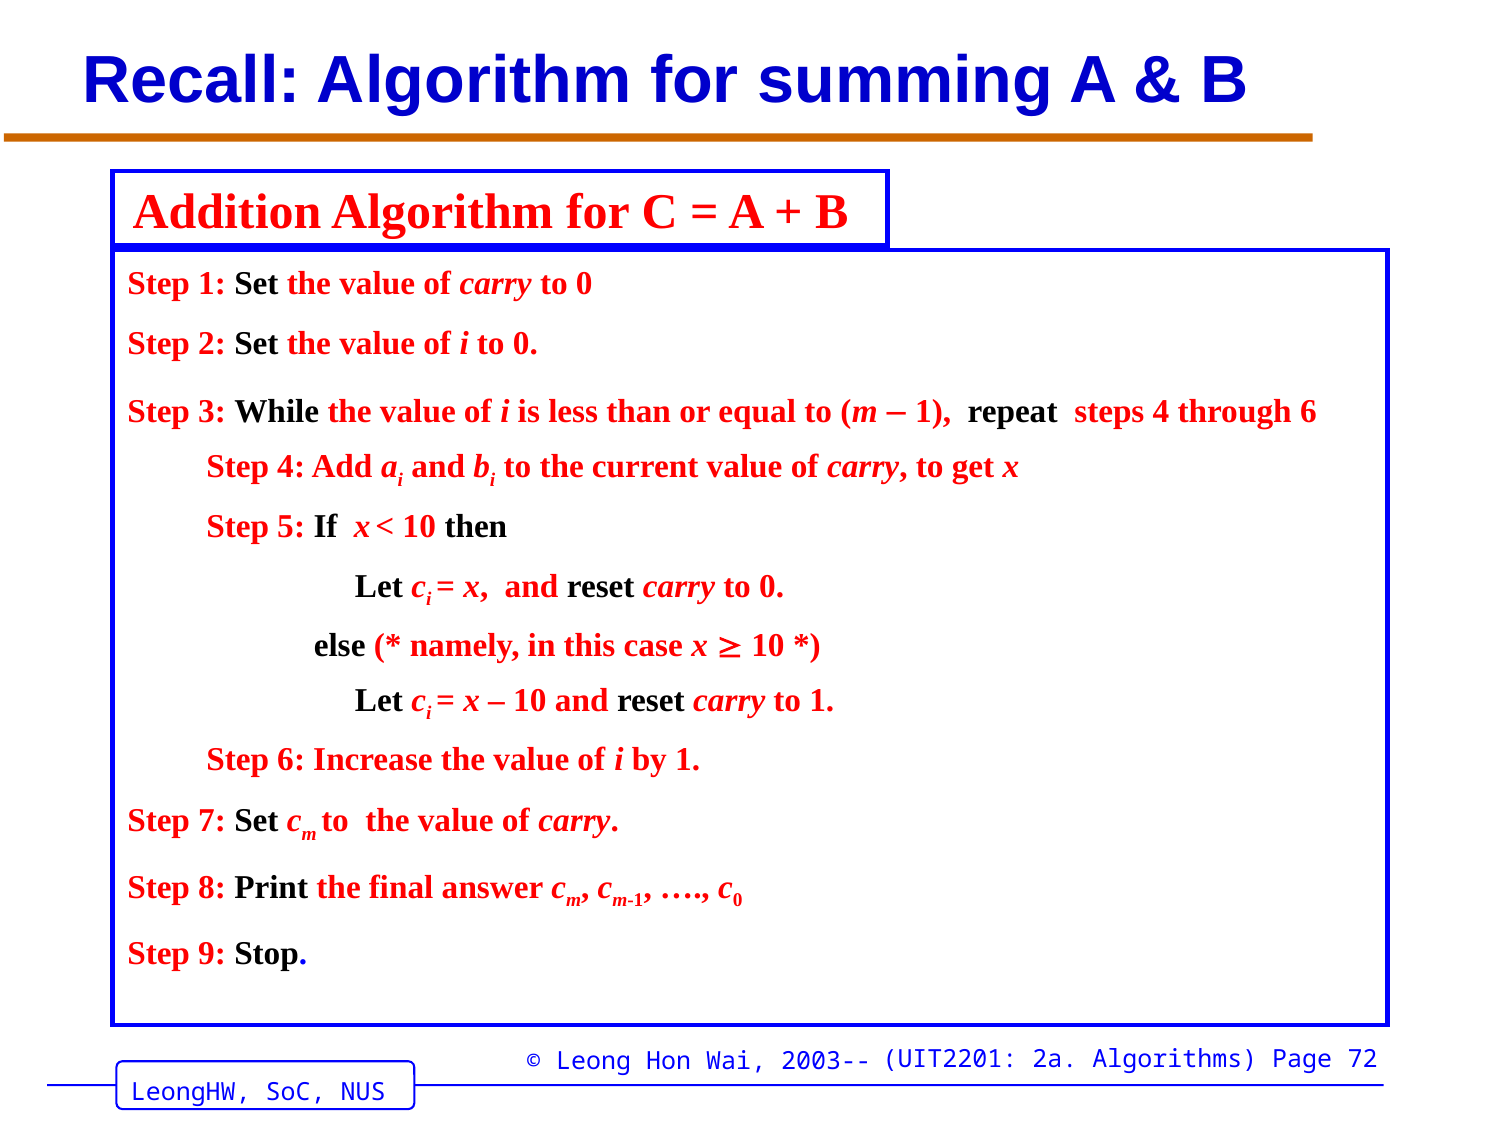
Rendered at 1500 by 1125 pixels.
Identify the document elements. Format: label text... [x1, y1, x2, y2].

text_box Addition Algorithm for C = A + B [112, 170, 888, 246]
list Step 1: Set the value of carry to 0 Step 2: Set the value of i to 0. Step 3: While the value of i is less than or equal to (m – 1), repeat steps 4 through 6 Step 4: Add ai and bi to the current value of carry, to get x Step 5: If x < 10 then Let ci = x, and reset carry to 0. else (* namely, in this case x  10 *) Let ci = x – 10 and reset carry to 1. Step 6: Increase the value of i by 1. Step 7: Set cm to the value of carry. Step 8: Print the final answer cm, cm-1, …., c0 Step 9: Stop. [111, 249, 1388, 1026]
title Recall: Algorithm for summing A & B [67, 24, 1351, 138]
